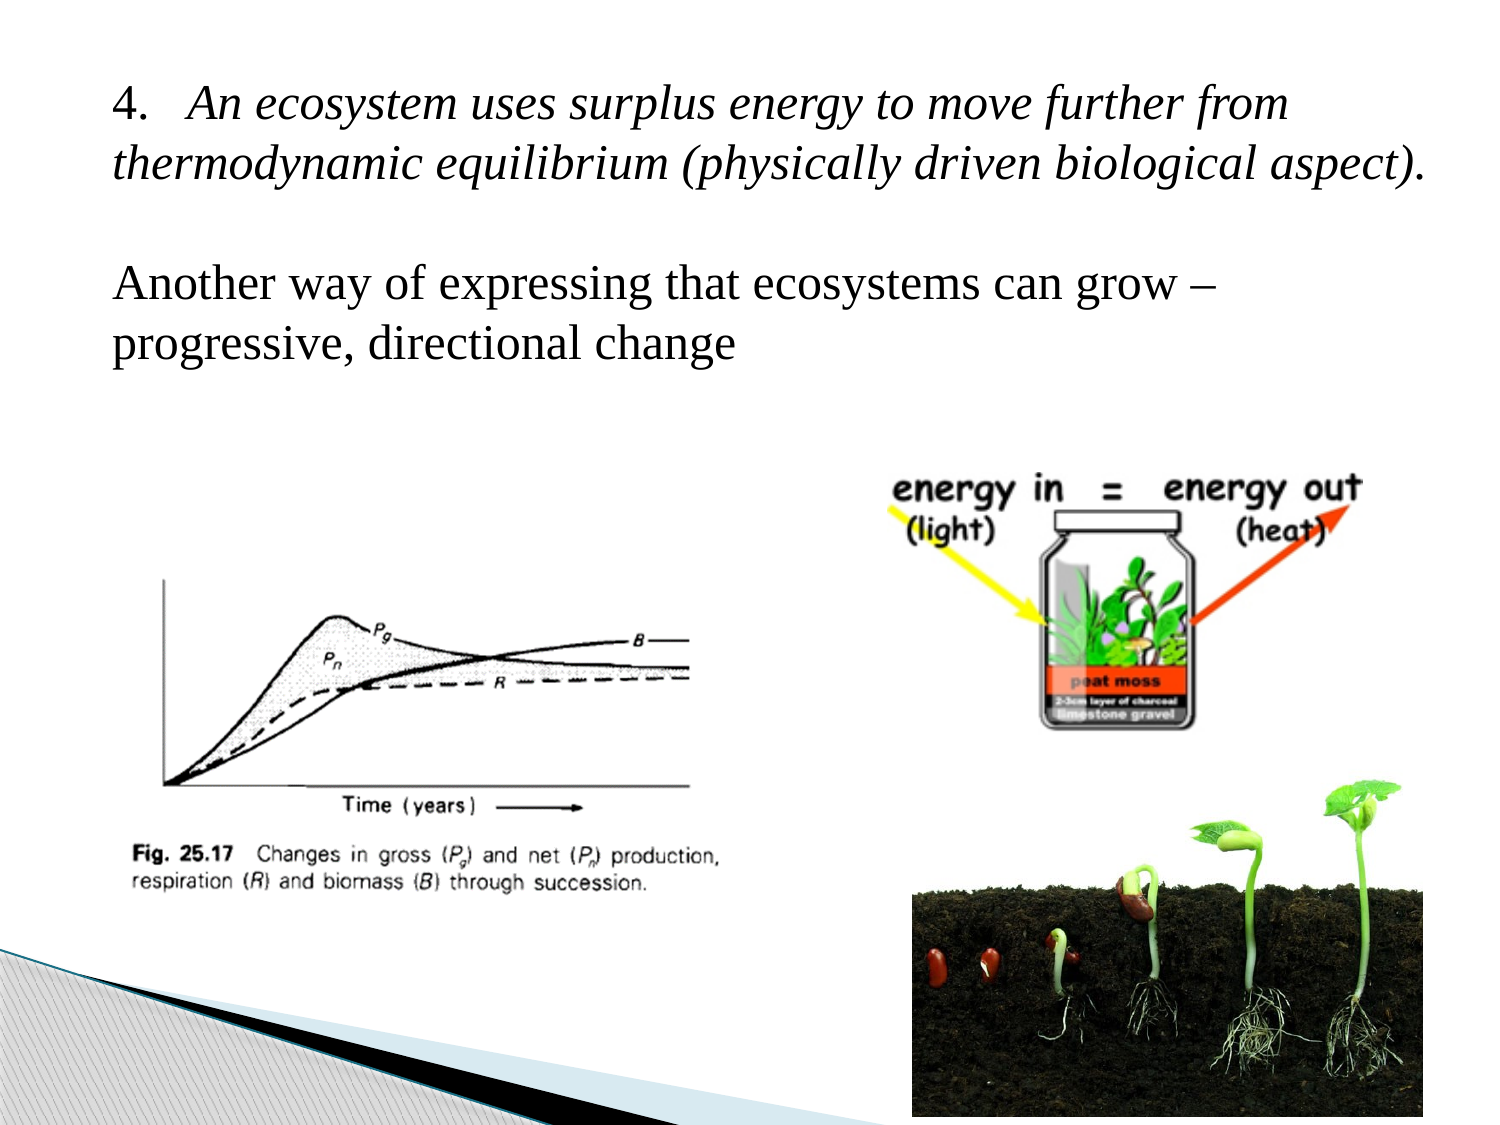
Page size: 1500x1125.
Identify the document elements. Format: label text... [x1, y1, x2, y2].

text_box 4. An ecosystem uses surplus energy to move further from thermodynamic equilibrium (physically driven biological aspect). Another way of expressing that ecosystems can grow – progressive, directional change [97, 62, 1450, 378]
picture [887, 471, 1364, 735]
picture [912, 755, 1424, 1117]
picture [87, 562, 734, 950]
